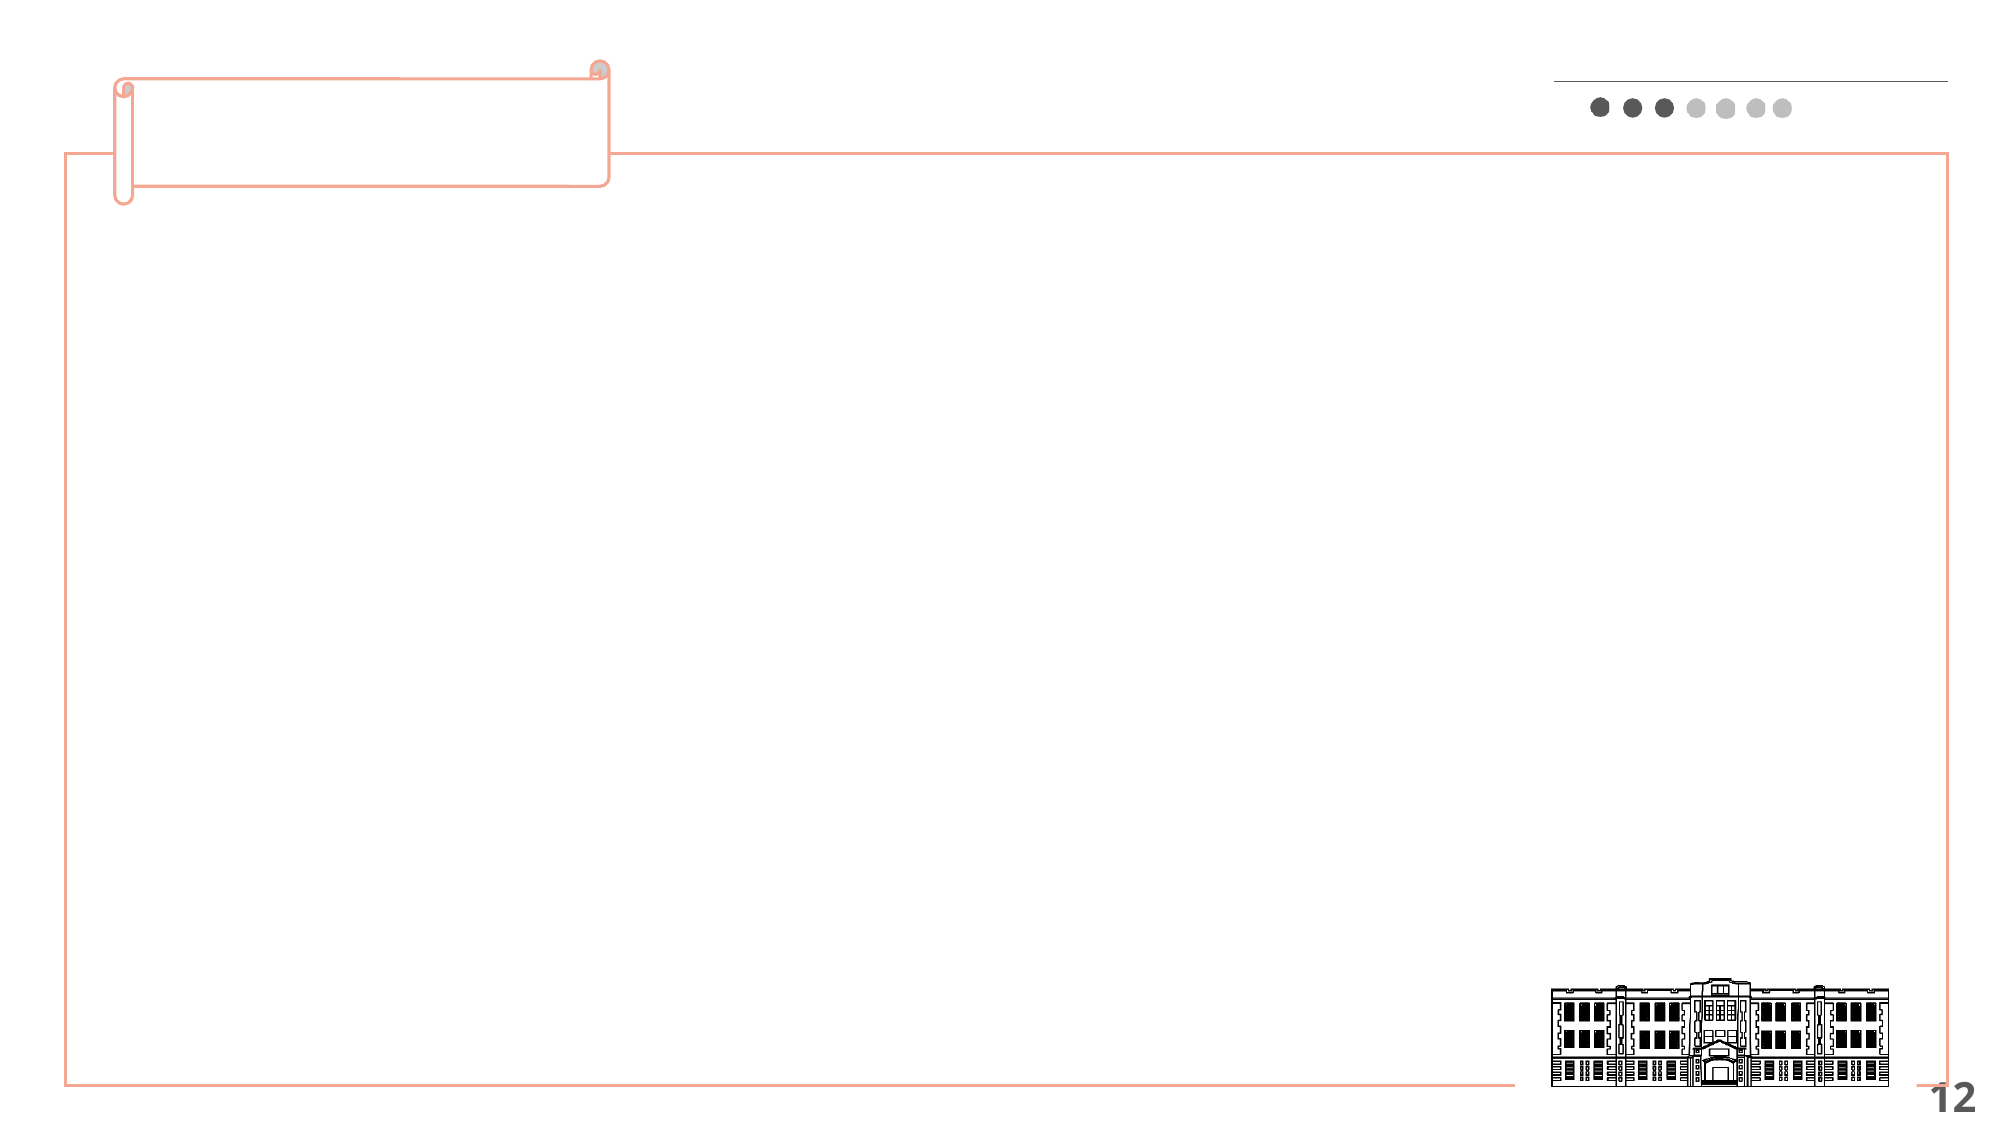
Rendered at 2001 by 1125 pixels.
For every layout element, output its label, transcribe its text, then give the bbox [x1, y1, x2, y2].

text_box 12 [1913, 1063, 2000, 1125]
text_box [1554, 81, 1949, 119]
text_box [64, 152, 1948, 1087]
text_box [1515, 977, 1917, 1097]
text_box [113, 59, 611, 206]
